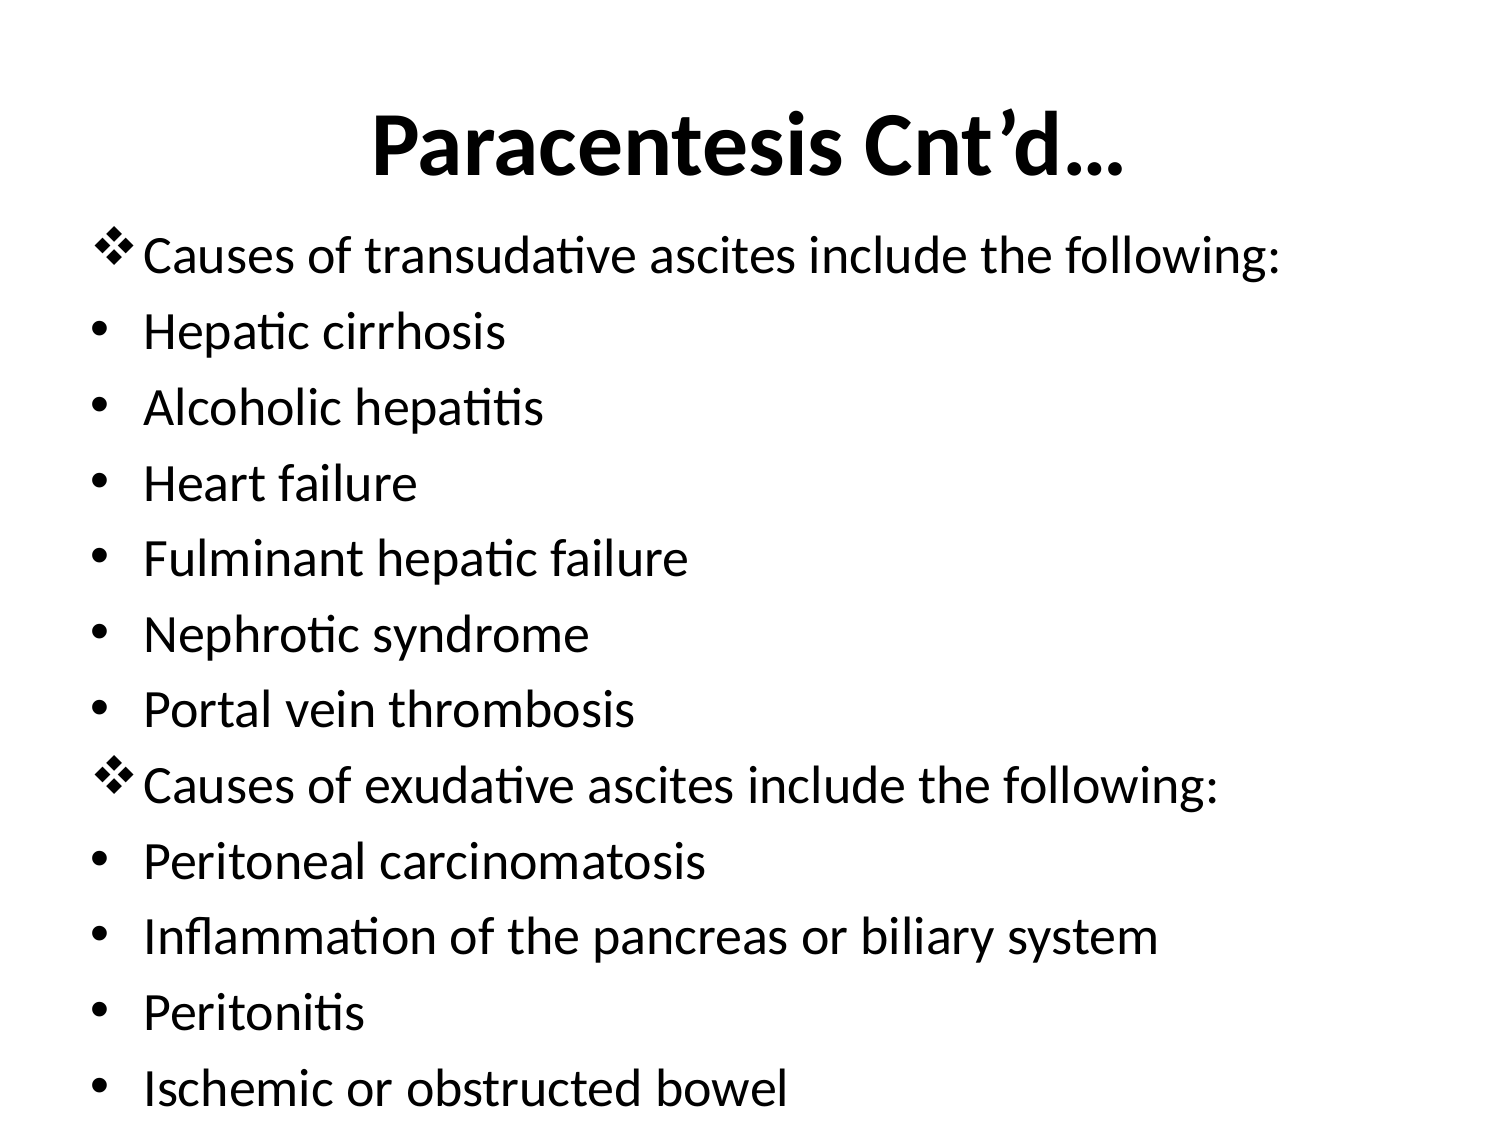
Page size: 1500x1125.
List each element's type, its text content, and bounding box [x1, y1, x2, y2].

list Causes of transudative ascites include the following: Hepatic cirrhosis Alcoholic hepatitis Heart failure Fulminant hepatic failure Nephrotic syndrome Portal vein thrombosis Causes of exudative ascites include the following: Peritoneal carcinomatosis Inflammation of the pancreas or biliary system Peritonitis Ischemic or obstructed bowel [75, 212, 1425, 1125]
title Paracentesis Cnt’d… [75, 45, 1425, 212]
